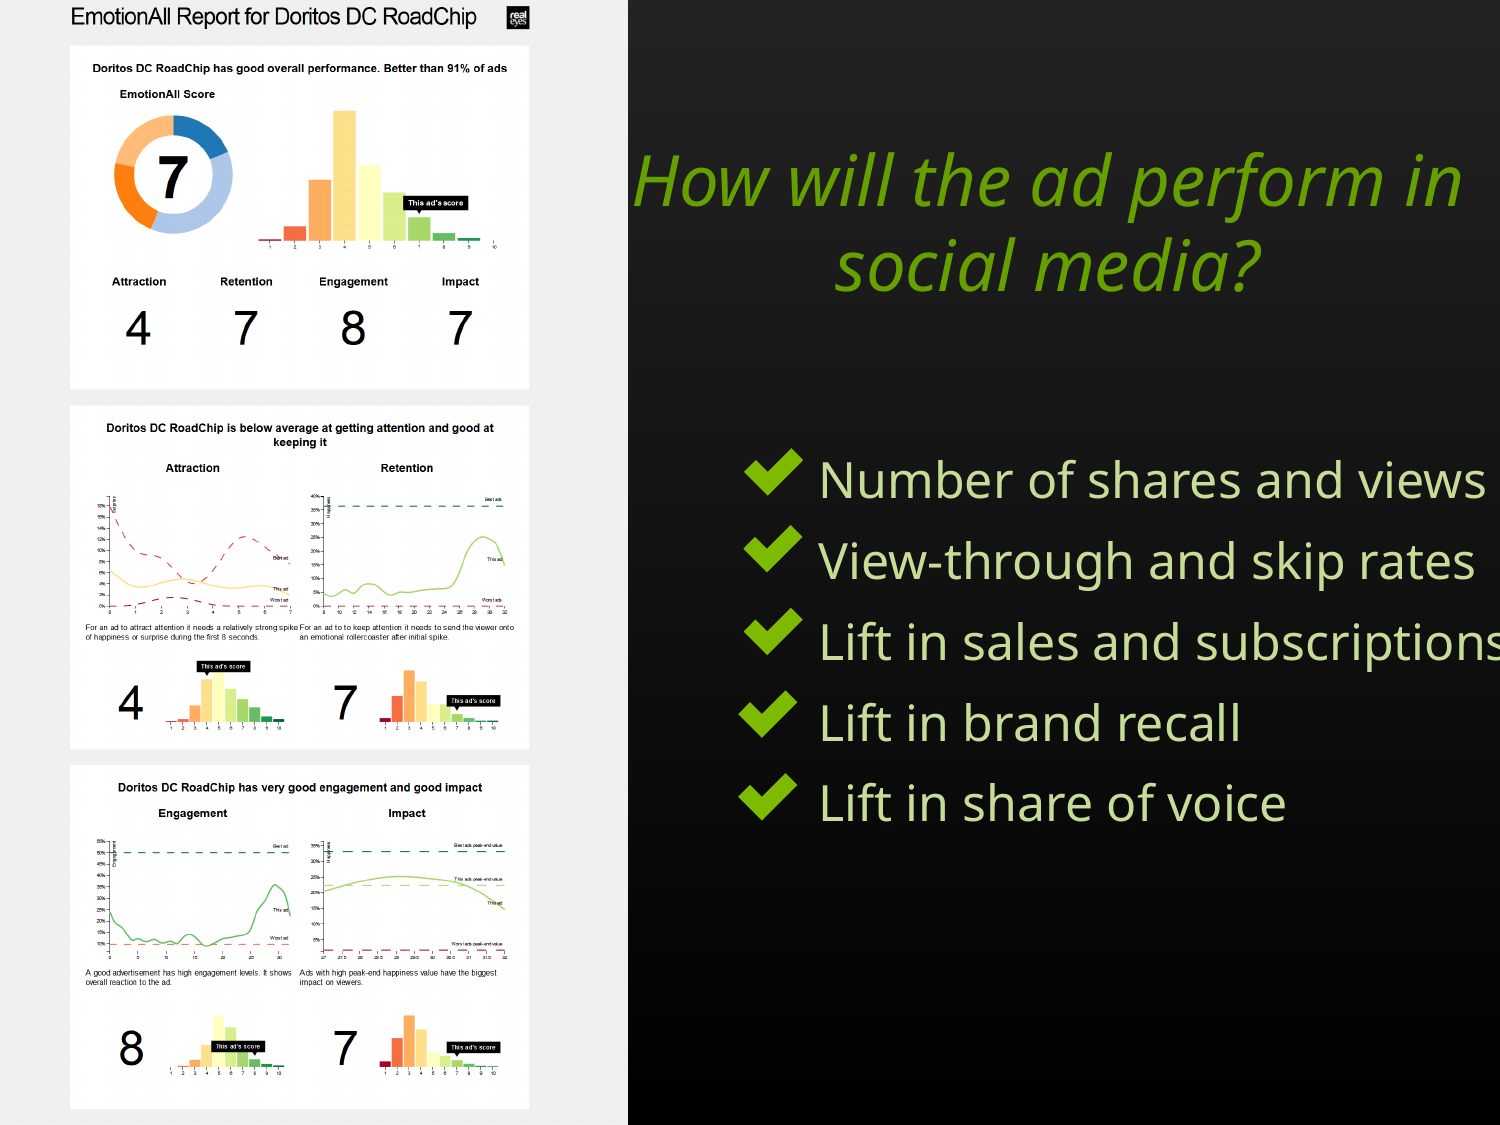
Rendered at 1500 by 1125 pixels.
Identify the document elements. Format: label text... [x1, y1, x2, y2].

title How will the ad perform in social media? [632, 126, 1500, 315]
picture [0, 0, 628, 1125]
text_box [737, 278, 1500, 870]
